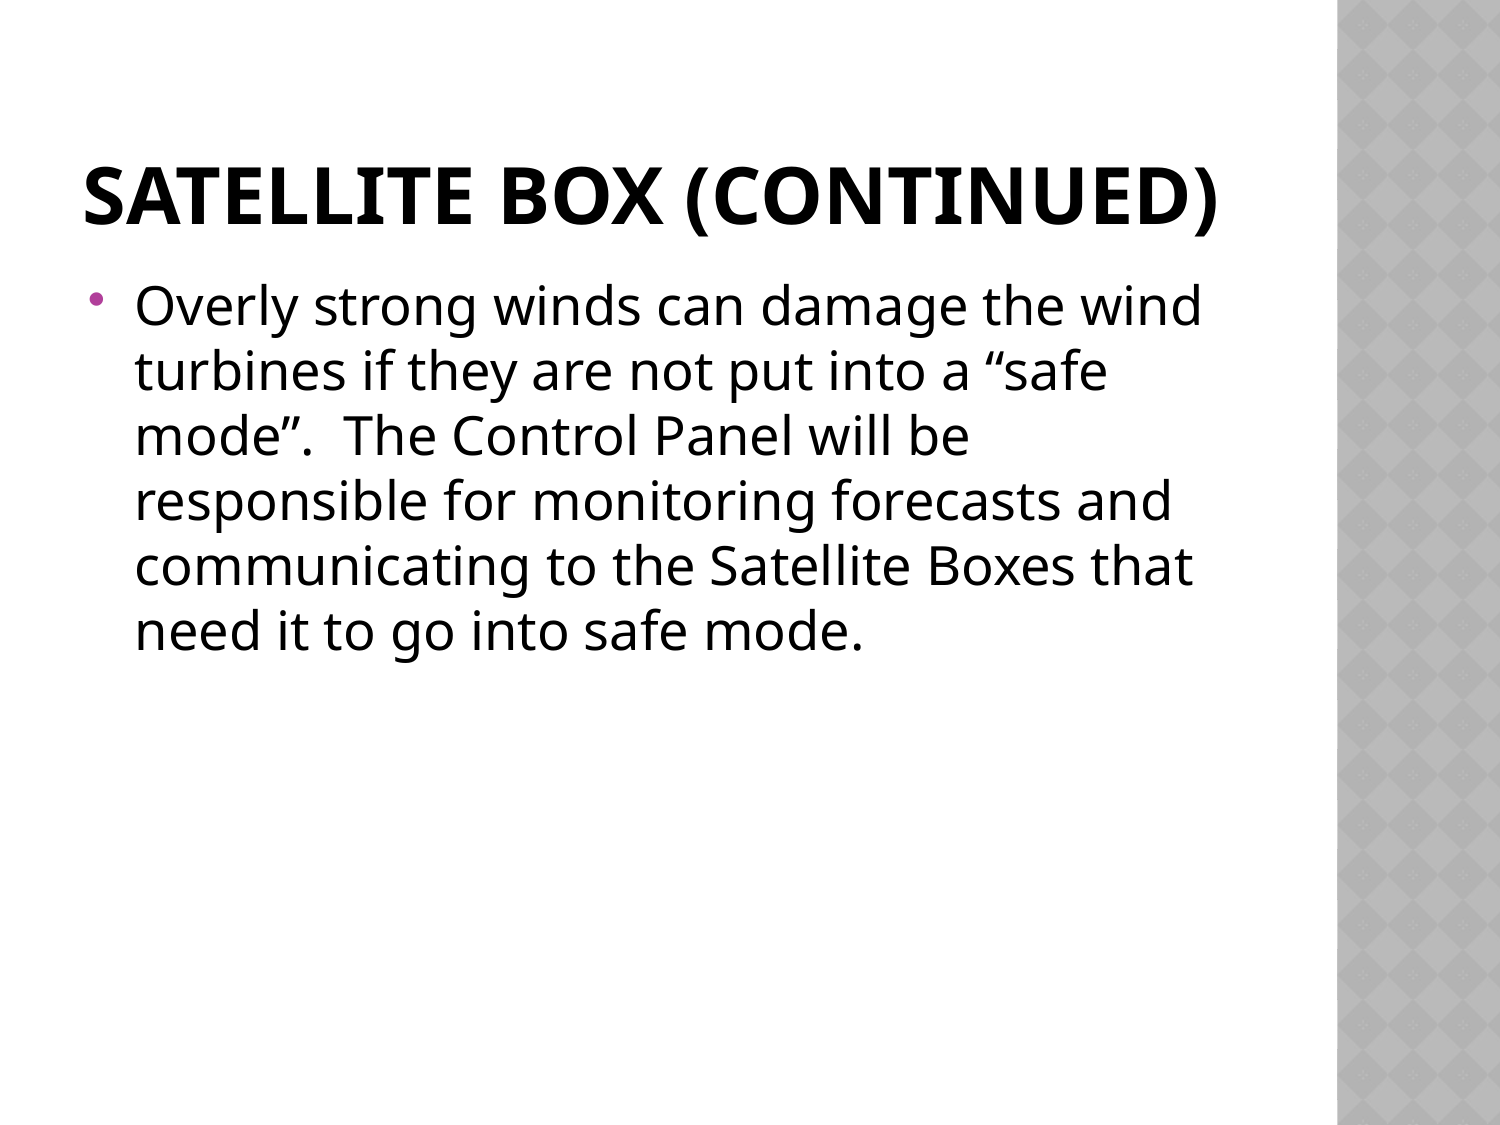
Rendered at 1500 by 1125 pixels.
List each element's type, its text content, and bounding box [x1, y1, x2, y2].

title Satellite Box (Continued) [75, 52, 1263, 240]
list Overly strong winds can damage the wind turbines if they are not put into a “safe mode”. The Control Panel will be responsible for monitoring forecasts and communicating to the Satellite Boxes that need it to go into safe mode. [75, 264, 1263, 1059]
